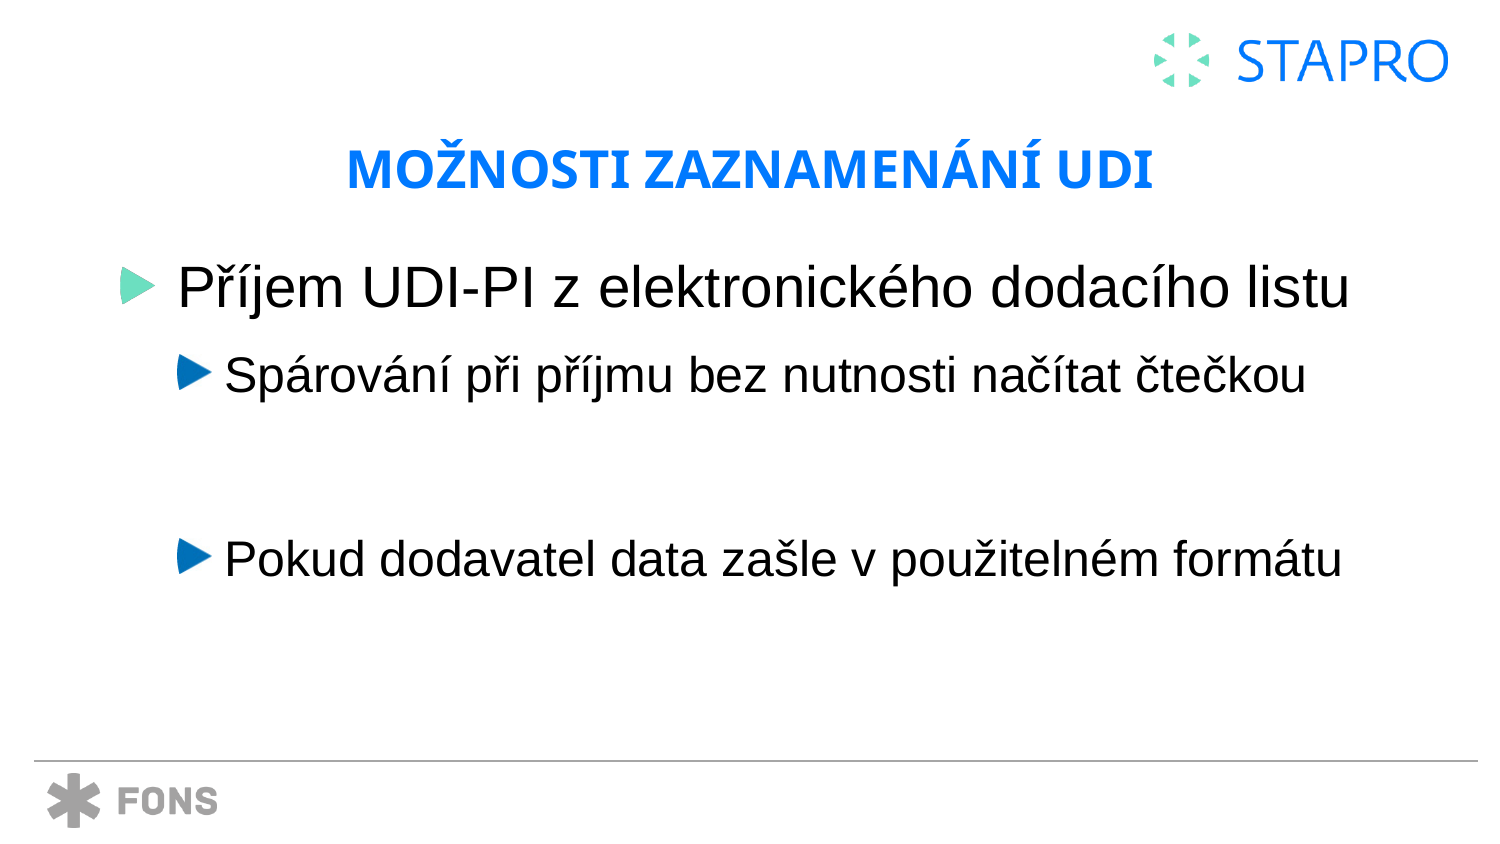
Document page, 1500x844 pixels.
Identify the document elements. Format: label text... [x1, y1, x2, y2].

picture [177, 354, 212, 390]
list Příjem UDI-PI z elektronického dodacího listu Spárování při příjmu bez nutnosti načítat čtečkou Pokud dodavatel data zašle v použitelném formátu [103, 249, 1397, 734]
title Možnosti zaznamenání udi [103, 135, 1397, 208]
picture [177, 538, 212, 574]
picture [118, 264, 157, 306]
picture [1154, 33, 1448, 87]
